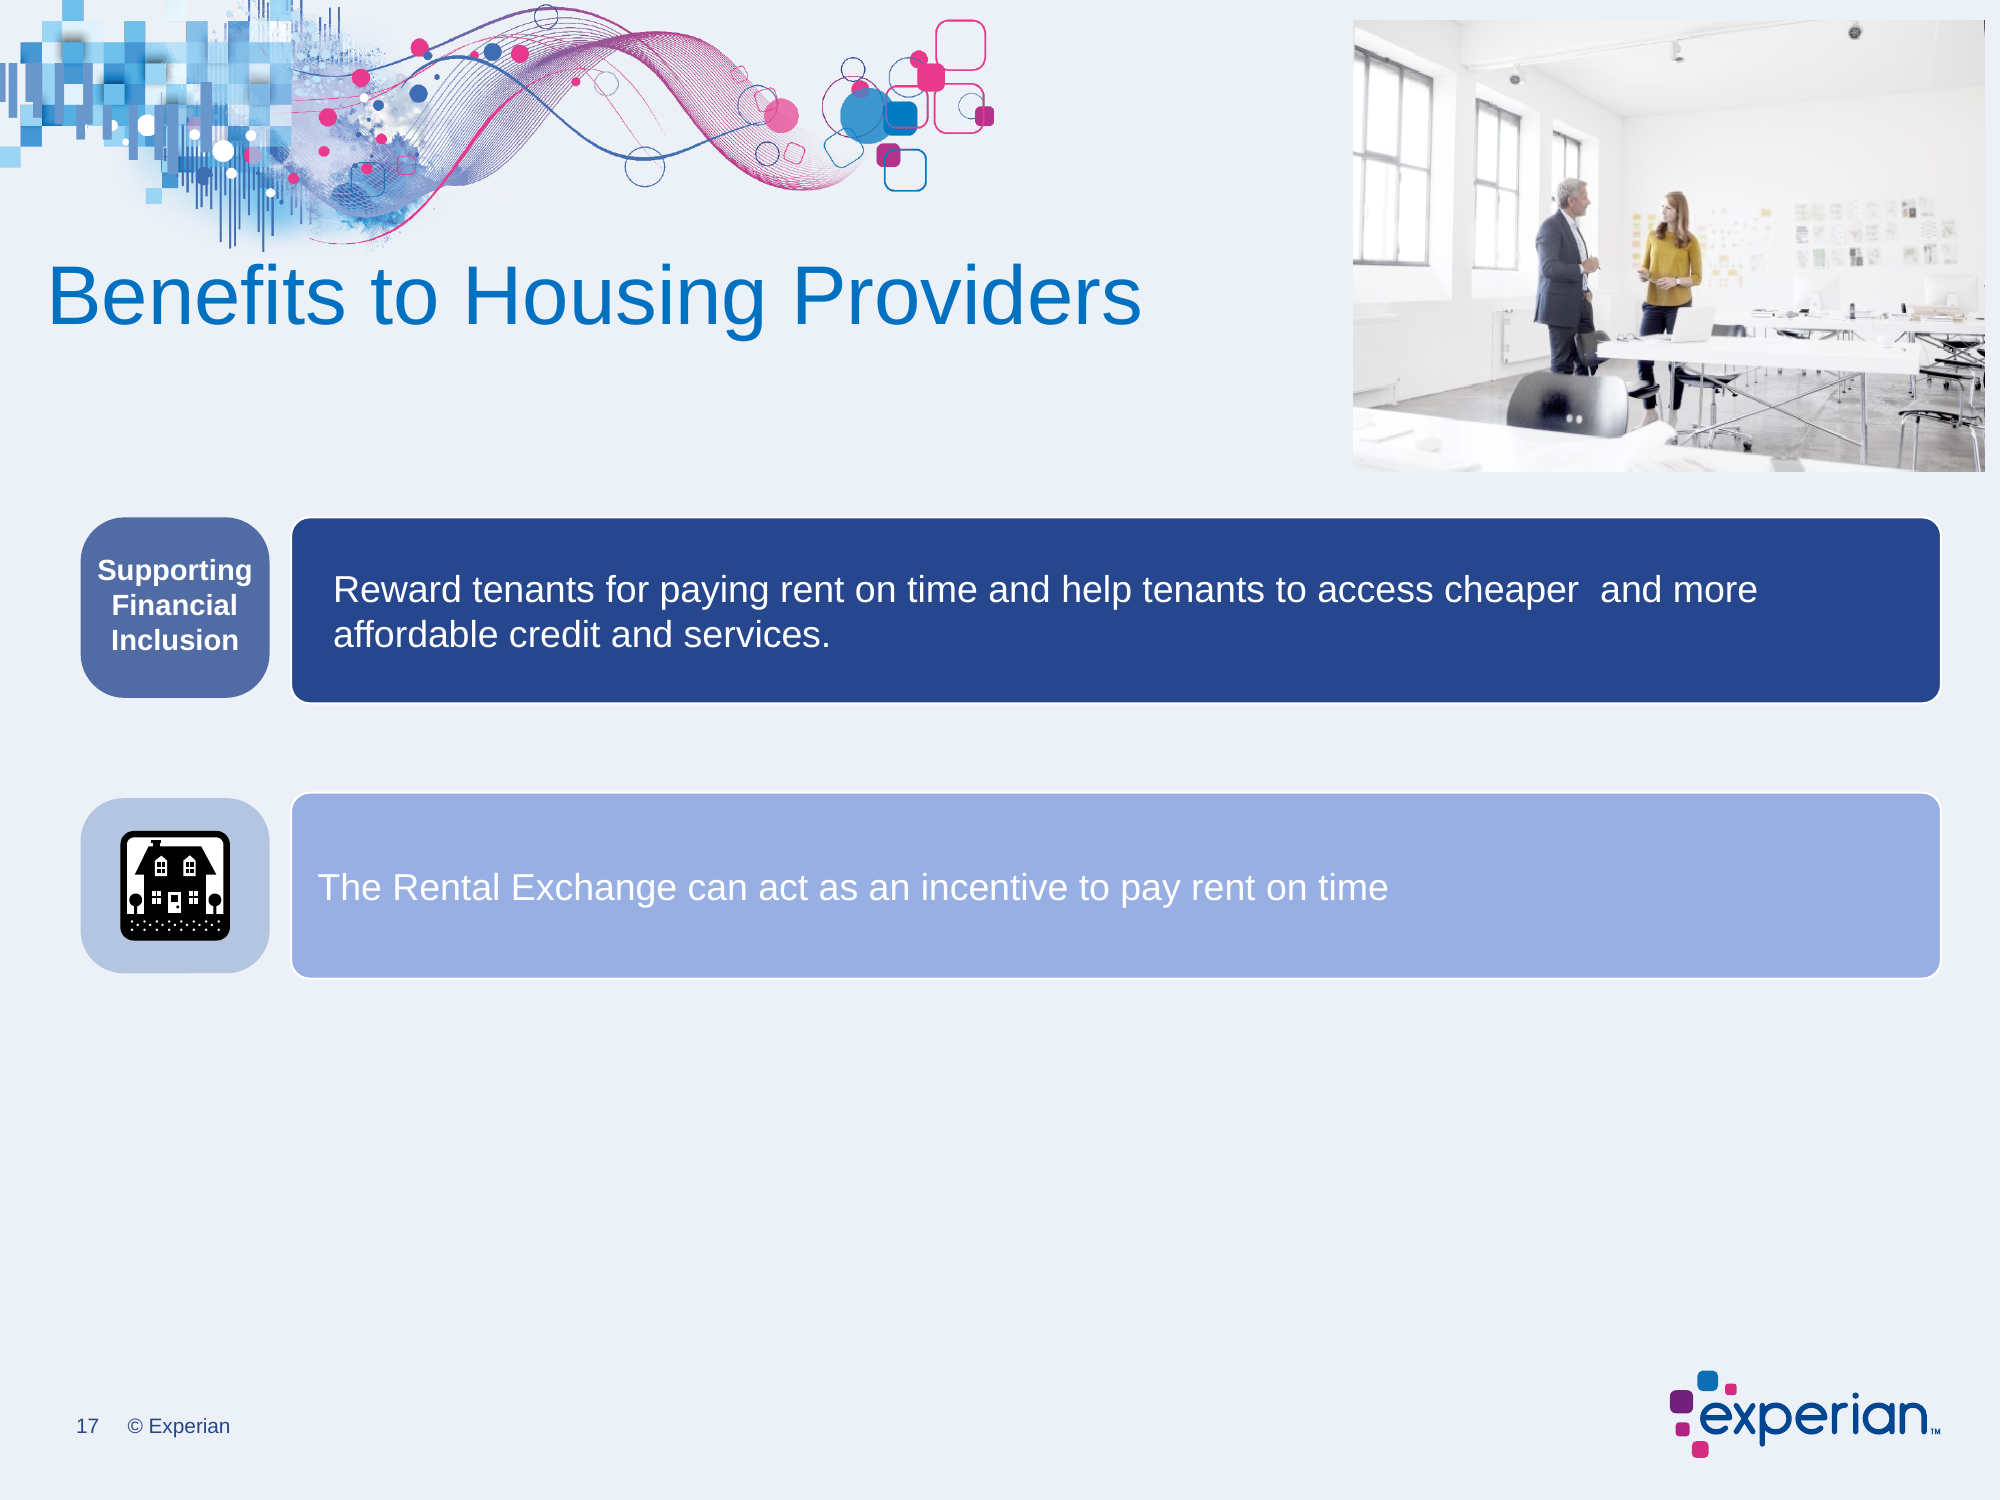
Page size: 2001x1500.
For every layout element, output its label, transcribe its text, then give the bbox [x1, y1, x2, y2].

text_box [79, 554, 271, 699]
title Benefits to Housing Providers [46, 252, 1949, 474]
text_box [290, 517, 1941, 704]
text_box [79, 797, 271, 975]
picture [120, 830, 230, 941]
picture [1353, 20, 1985, 472]
text_box Supporting Financial Inclusion [80, 551, 270, 657]
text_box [290, 792, 1941, 979]
text_box [80, 516, 270, 551]
picture [0, 0, 1030, 275]
